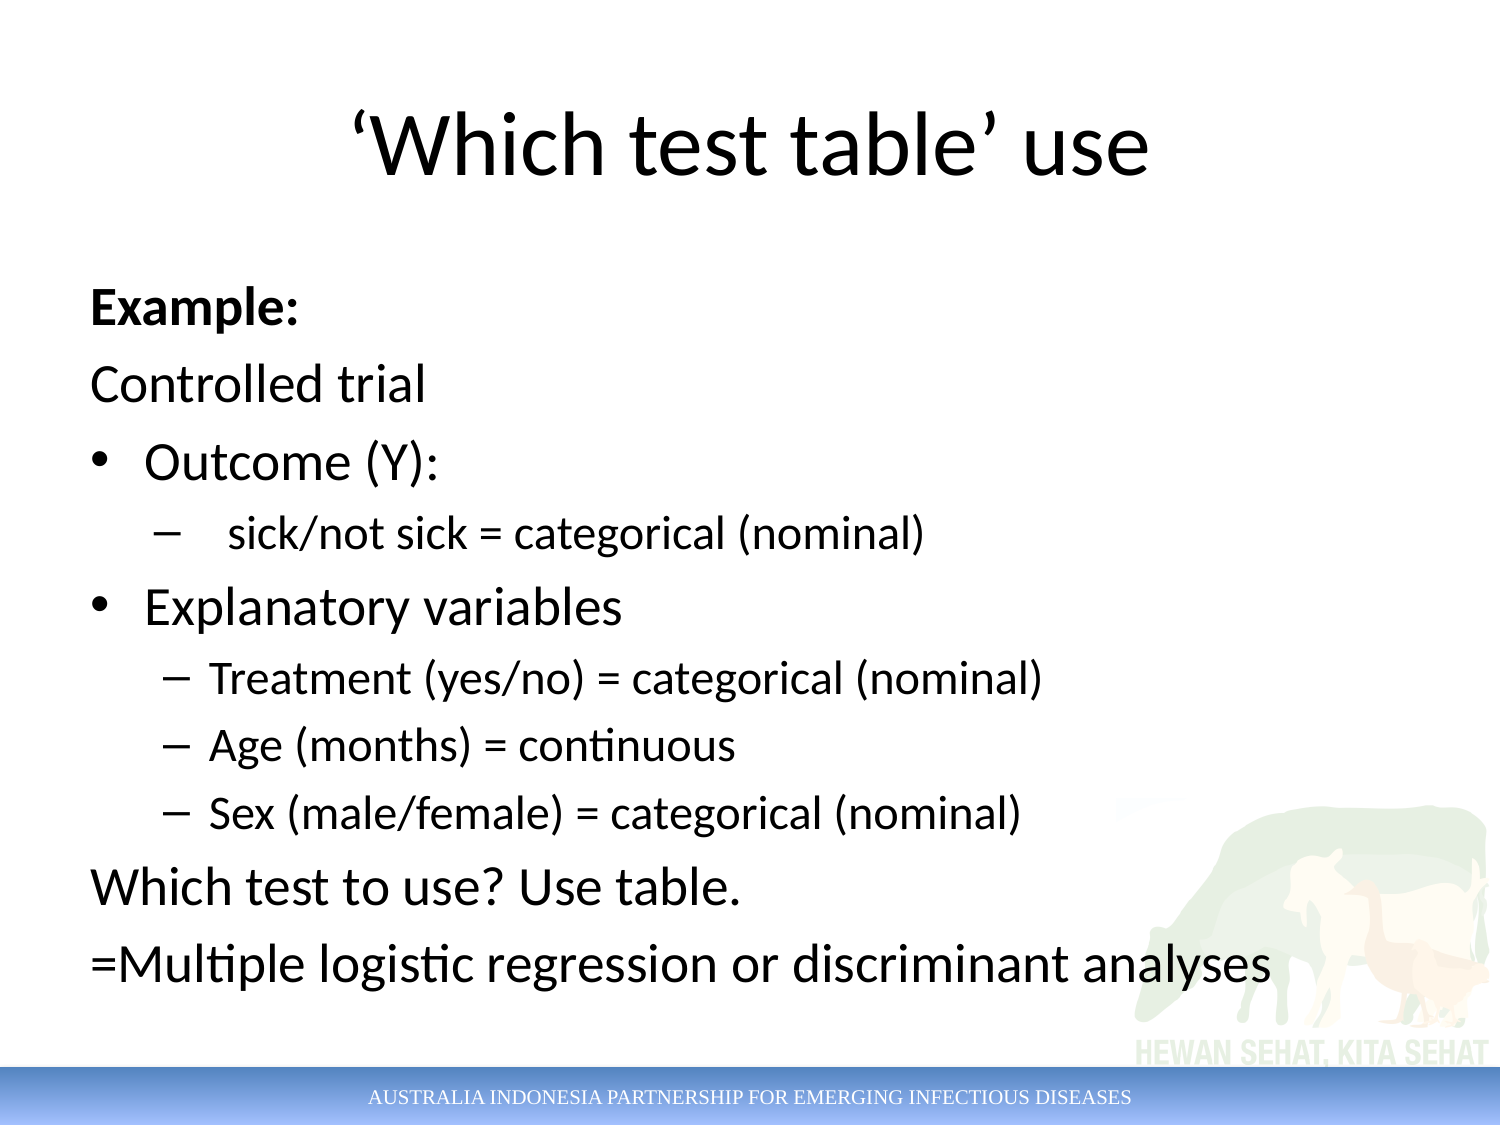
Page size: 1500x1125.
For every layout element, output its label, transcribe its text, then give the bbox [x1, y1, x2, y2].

title ‘Which test table’ use [75, 45, 1425, 233]
list Example: Controlled trial Outcome (Y): sick/not sick = categorical (nominal) Explanatory variables Treatment (yes/no) = categorical (nominal) Age (months) = continuous Sex (male/female) = categorical (nominal) Which test to use? Use table. =Multiple logistic regression or discriminant analyses [75, 262, 1425, 1005]
